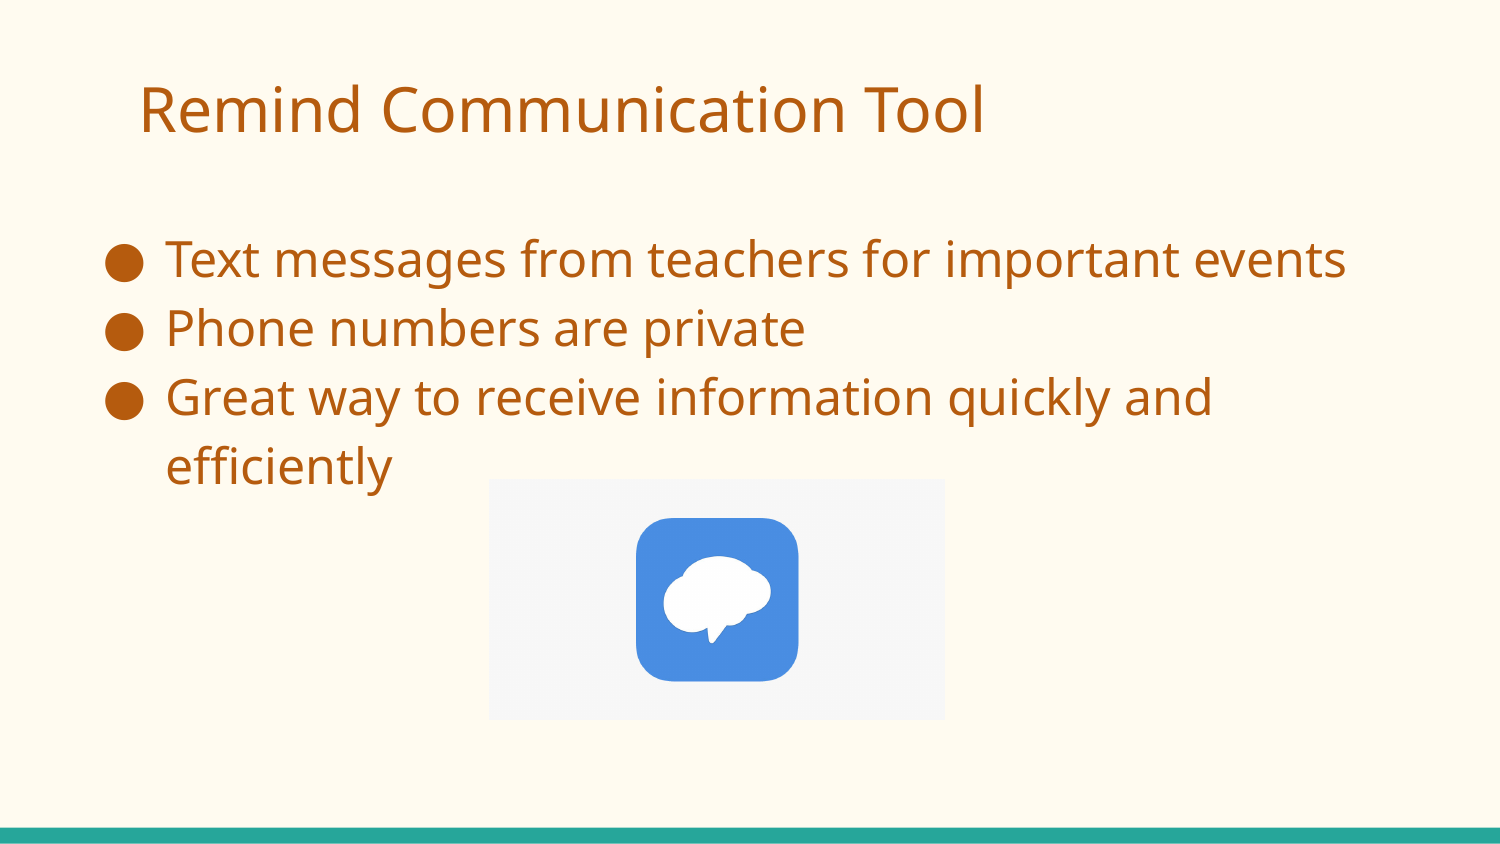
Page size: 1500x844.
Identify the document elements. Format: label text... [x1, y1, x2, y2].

title Remind Communication Tool [123, 55, 1381, 196]
list Text messages from teachers for important events Phone numbers are private Great way to receive information quickly and efficiently [75, 203, 1425, 728]
picture [489, 479, 946, 720]
